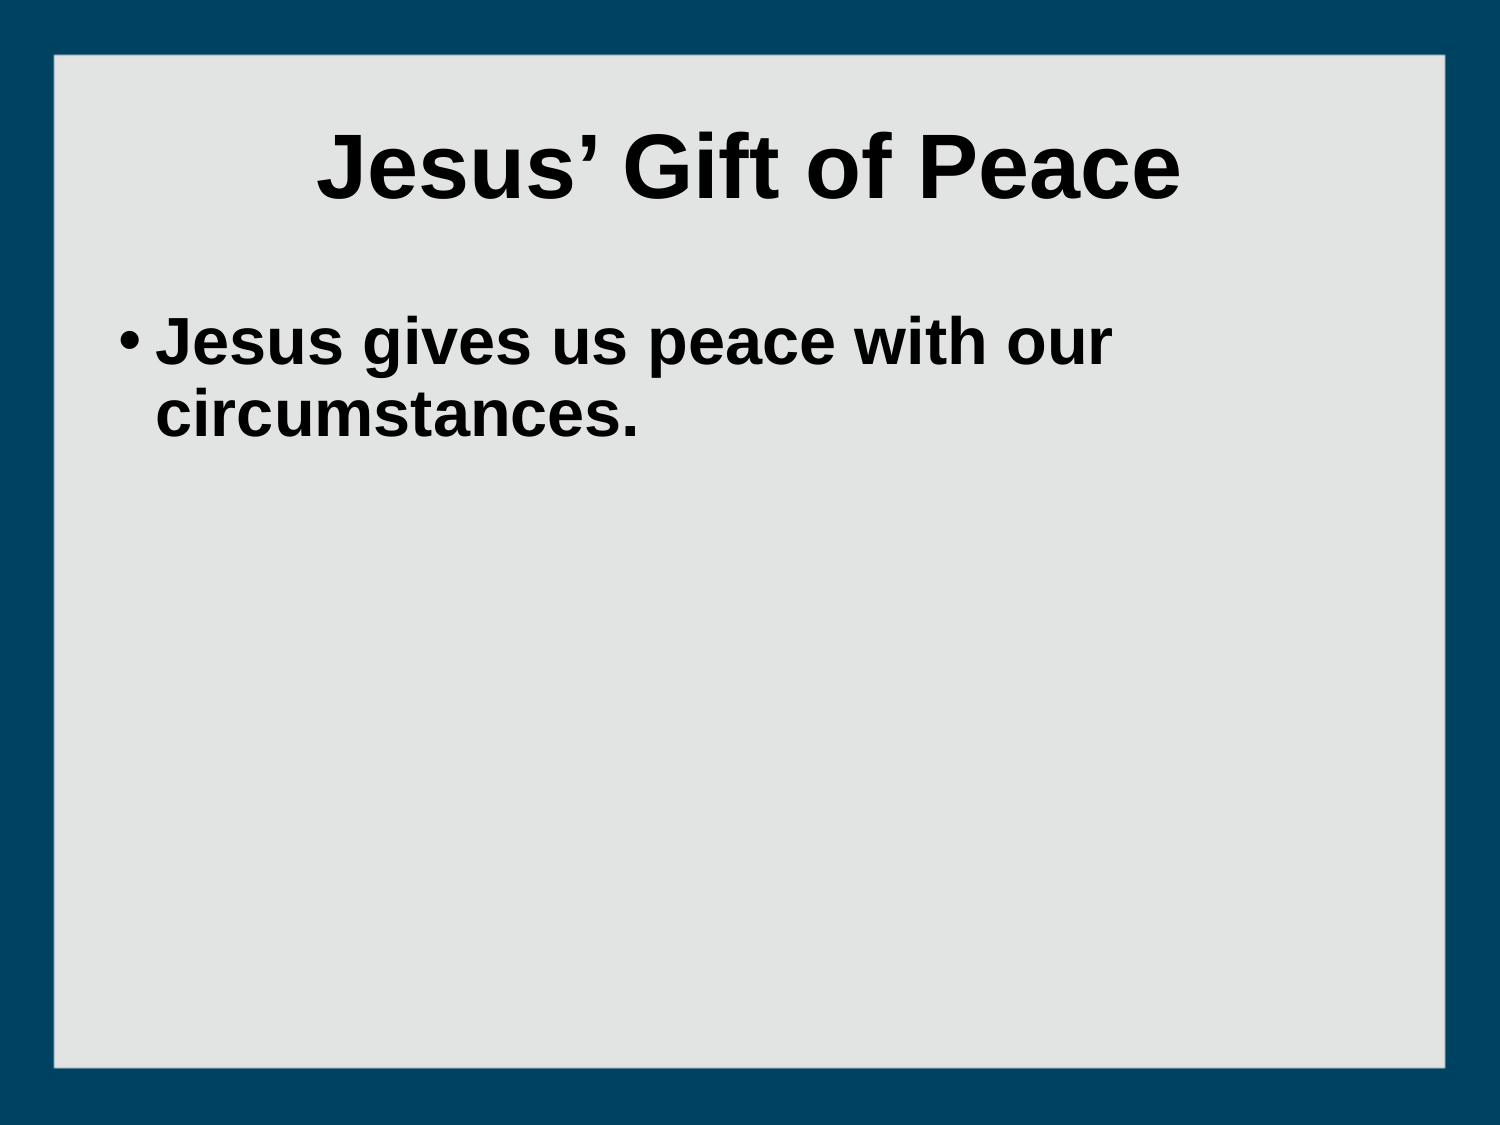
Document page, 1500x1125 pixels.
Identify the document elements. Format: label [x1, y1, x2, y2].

picture [54, 55, 1445, 1068]
